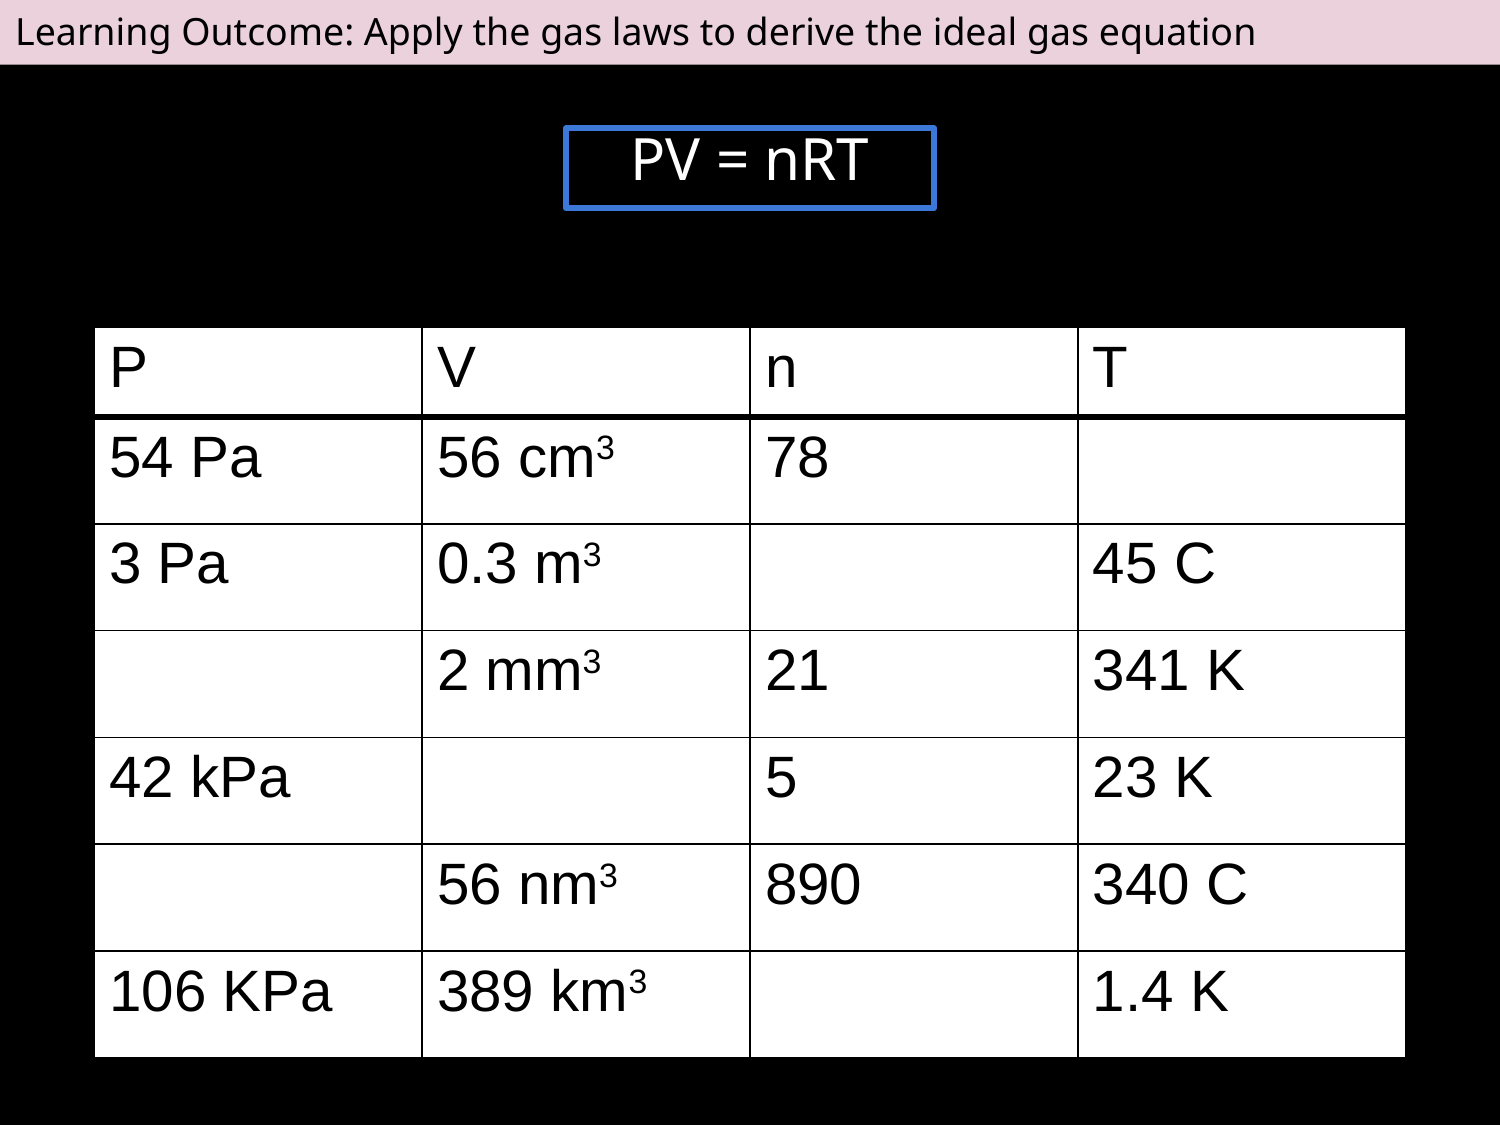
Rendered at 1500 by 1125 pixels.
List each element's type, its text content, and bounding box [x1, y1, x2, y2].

table_cell 78 [751, 420, 1077, 523]
table_cell [423, 738, 749, 843]
table_header P [95, 328, 421, 414]
table_cell [95, 631, 421, 737]
table_cell 45 C [1079, 525, 1405, 630]
table_cell 106 KPa [95, 952, 421, 1057]
table_header V [423, 328, 749, 414]
table_cell 56 nm3 [423, 845, 749, 950]
table_cell [95, 845, 421, 950]
table_cell [751, 952, 1077, 1057]
table_cell 1.4 K [1079, 952, 1405, 1057]
table_cell 42 kPa [95, 738, 421, 843]
table_cell 56 cm3 [423, 420, 749, 523]
table_cell 890 [751, 845, 1077, 950]
text_box Learning Outcome: Apply the gas laws to derive the ideal gas equation [0, 0, 1500, 65]
table_cell [751, 525, 1077, 630]
table_cell 3 Pa [95, 525, 421, 630]
table_cell 389 km3 [423, 952, 749, 1057]
table_cell 340 C [1079, 845, 1405, 950]
table_cell 2 mm3 [423, 631, 749, 737]
table_cell 0.3 m3 [423, 525, 749, 630]
table_cell [1079, 420, 1405, 523]
table_cell 23 K [1079, 738, 1405, 843]
table_cell 54 Pa [95, 420, 421, 523]
table_cell 5 [751, 738, 1077, 843]
list PV = nRT [566, 128, 934, 209]
table_cell 341 K [1079, 631, 1405, 737]
table_cell 21 [751, 631, 1077, 737]
table_header n [751, 328, 1077, 414]
table_header T [1079, 328, 1405, 414]
